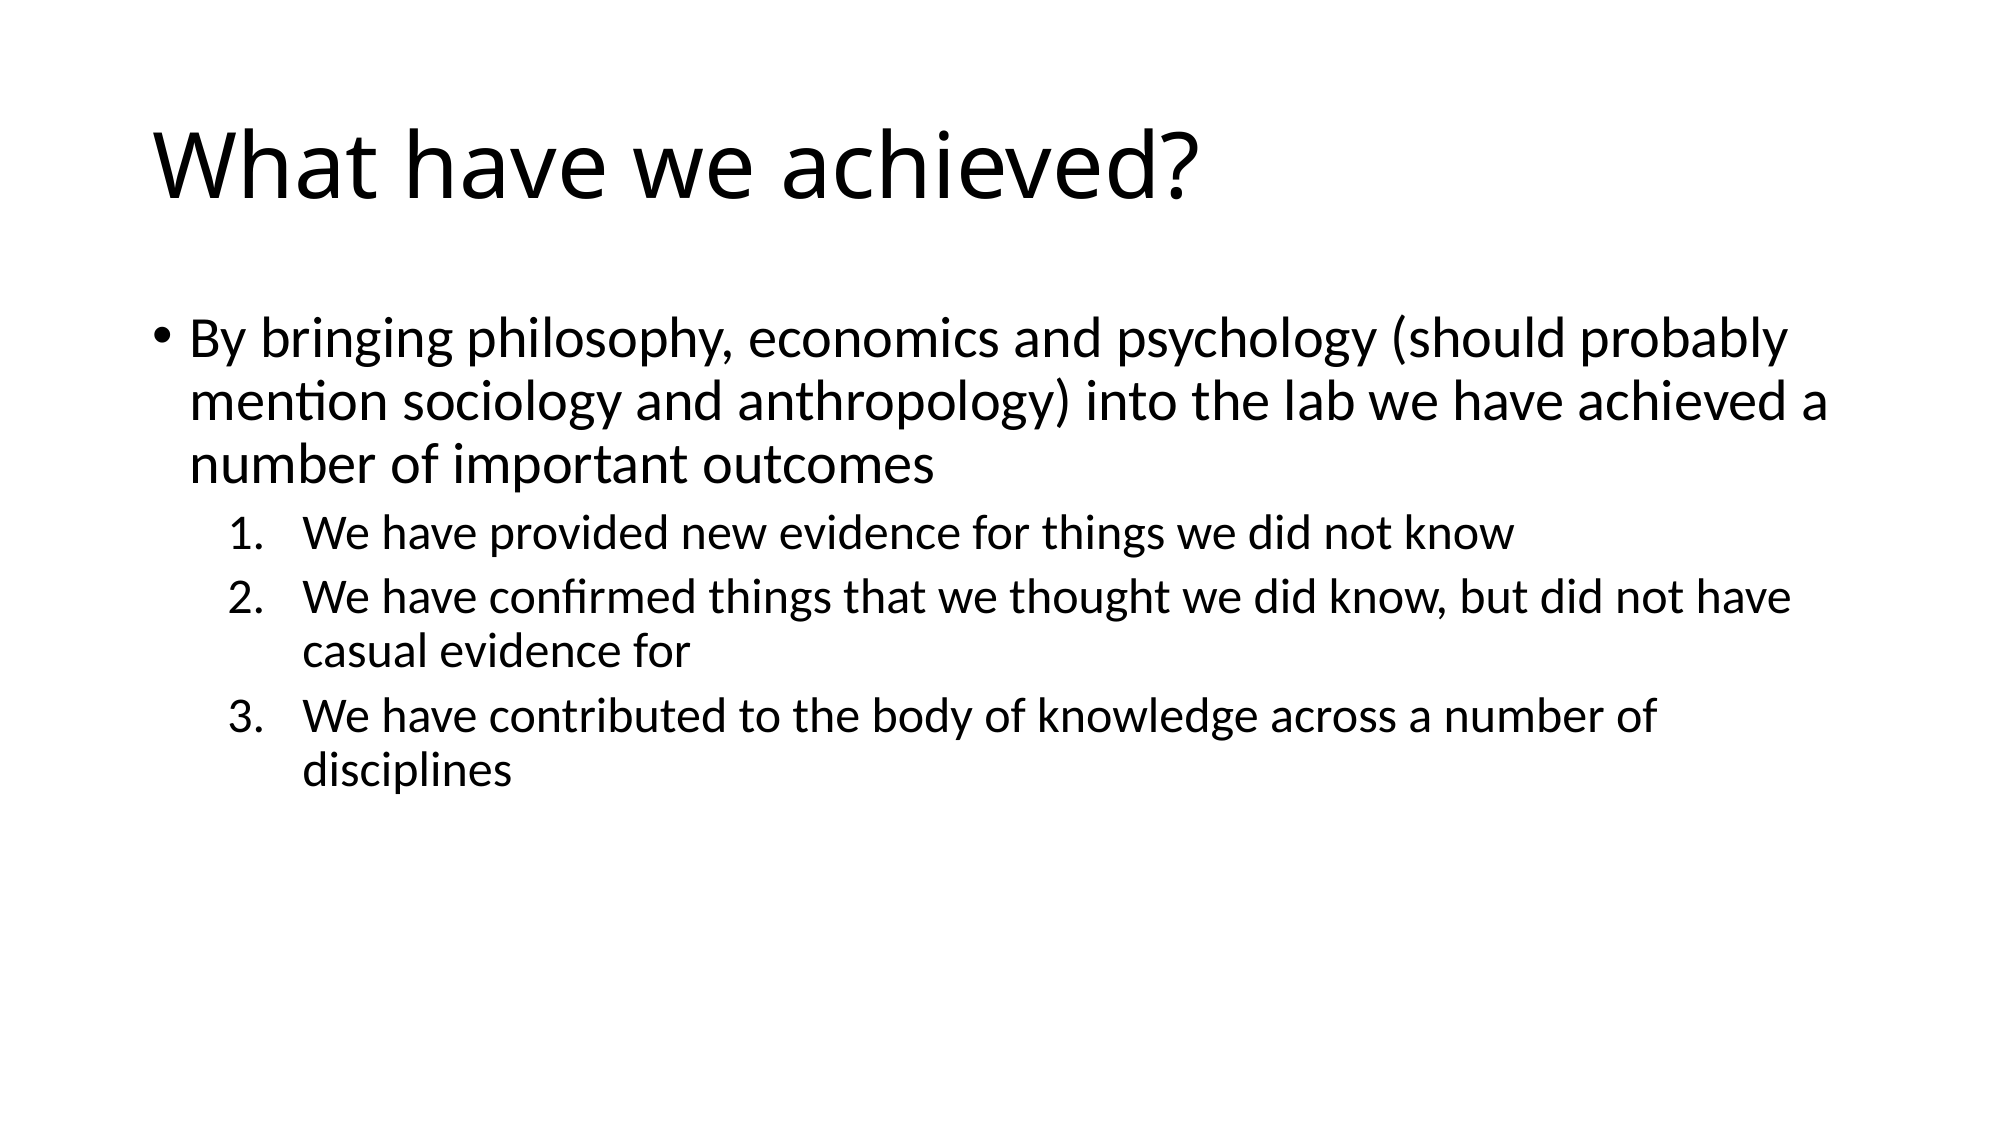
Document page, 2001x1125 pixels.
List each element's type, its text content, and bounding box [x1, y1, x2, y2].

list By bringing philosophy, economics and psychology (should probably mention sociology and anthropology) into the lab we have achieved a number of important outcomes We have provided new evidence for things we did not know We have confirmed things that we thought we did know, but did not have casual evidence for We have contributed to the body of knowledge across a number of disciplines [137, 299, 1863, 1014]
title What have we achieved? [137, 59, 1863, 278]
